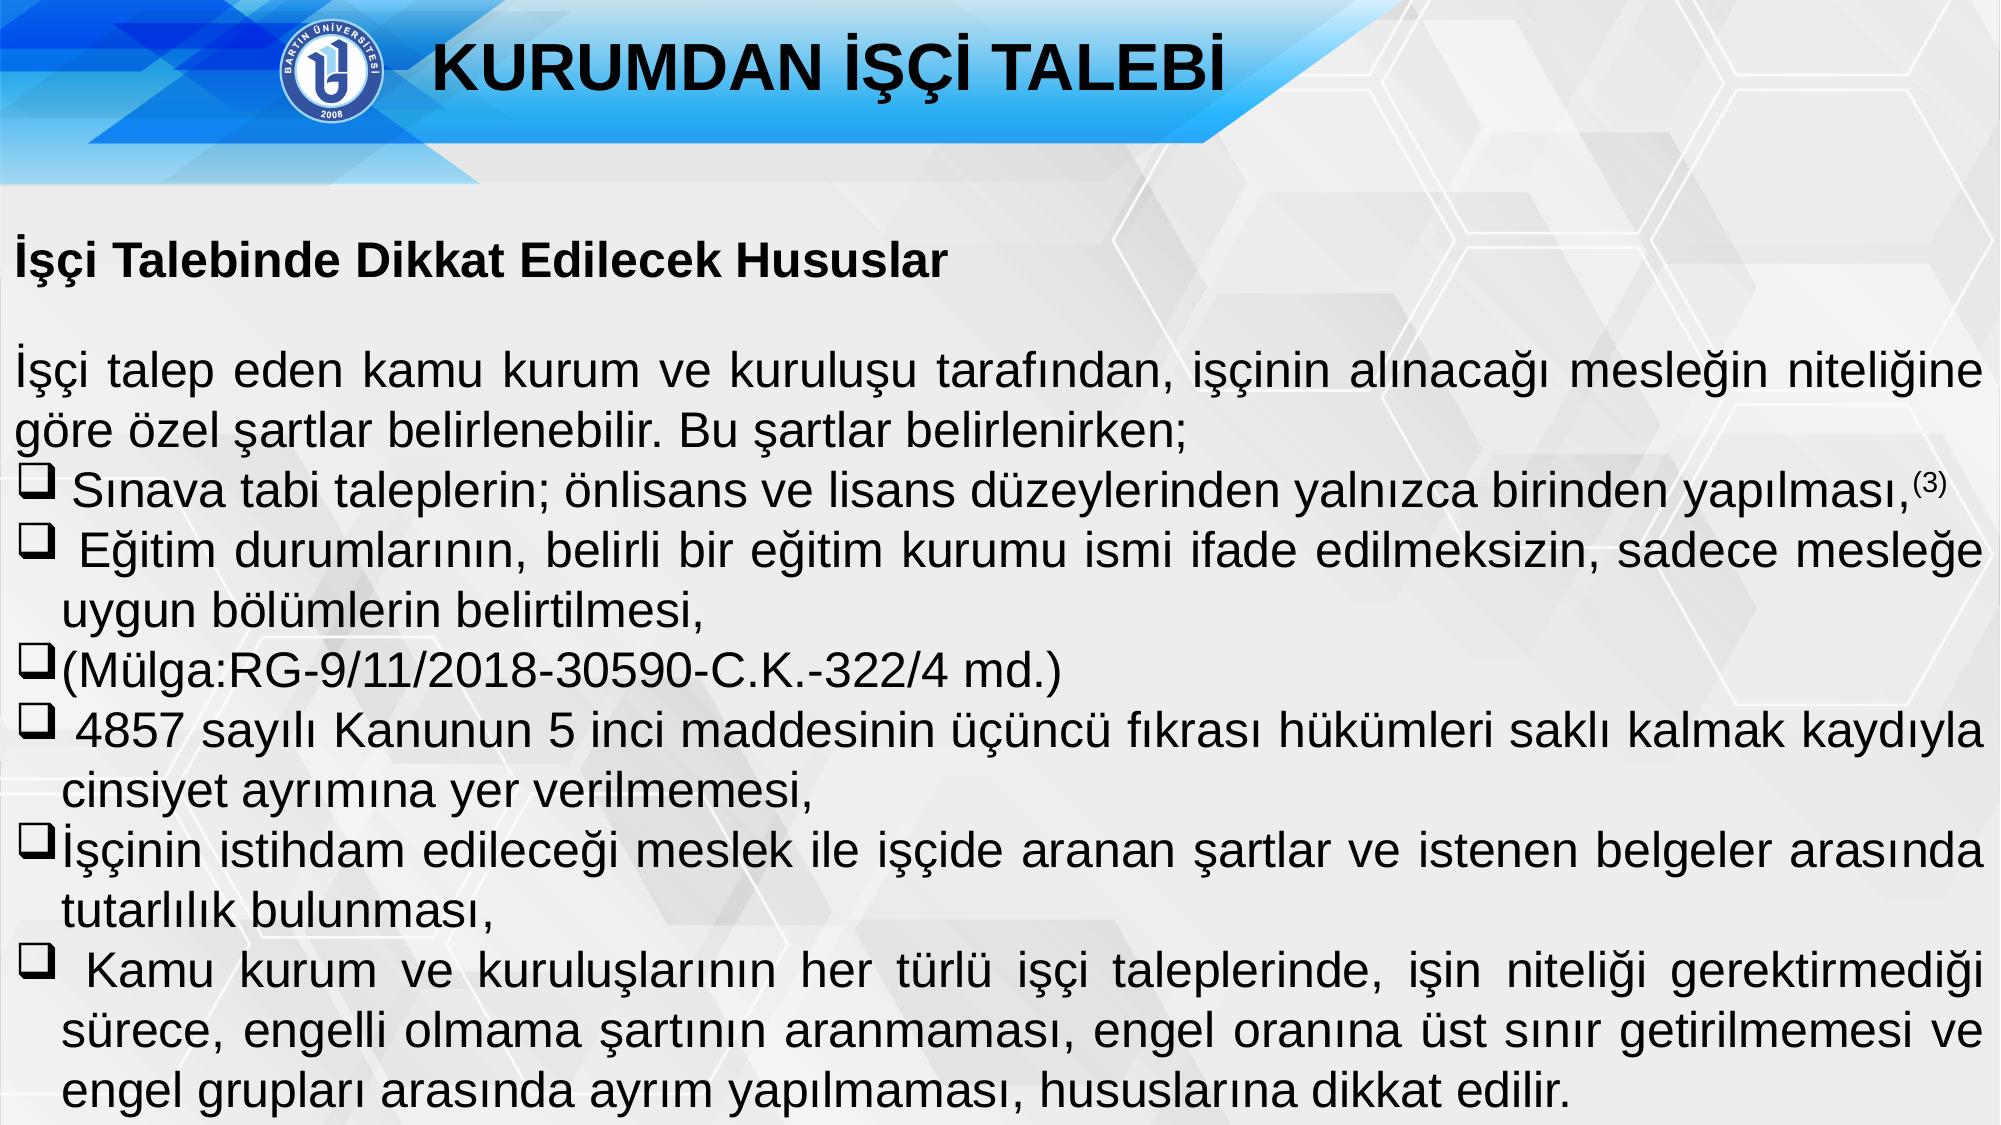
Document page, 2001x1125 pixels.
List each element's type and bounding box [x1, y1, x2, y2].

picture [0, 0, 2000, 1125]
text_box [0, 0, 1909, 199]
